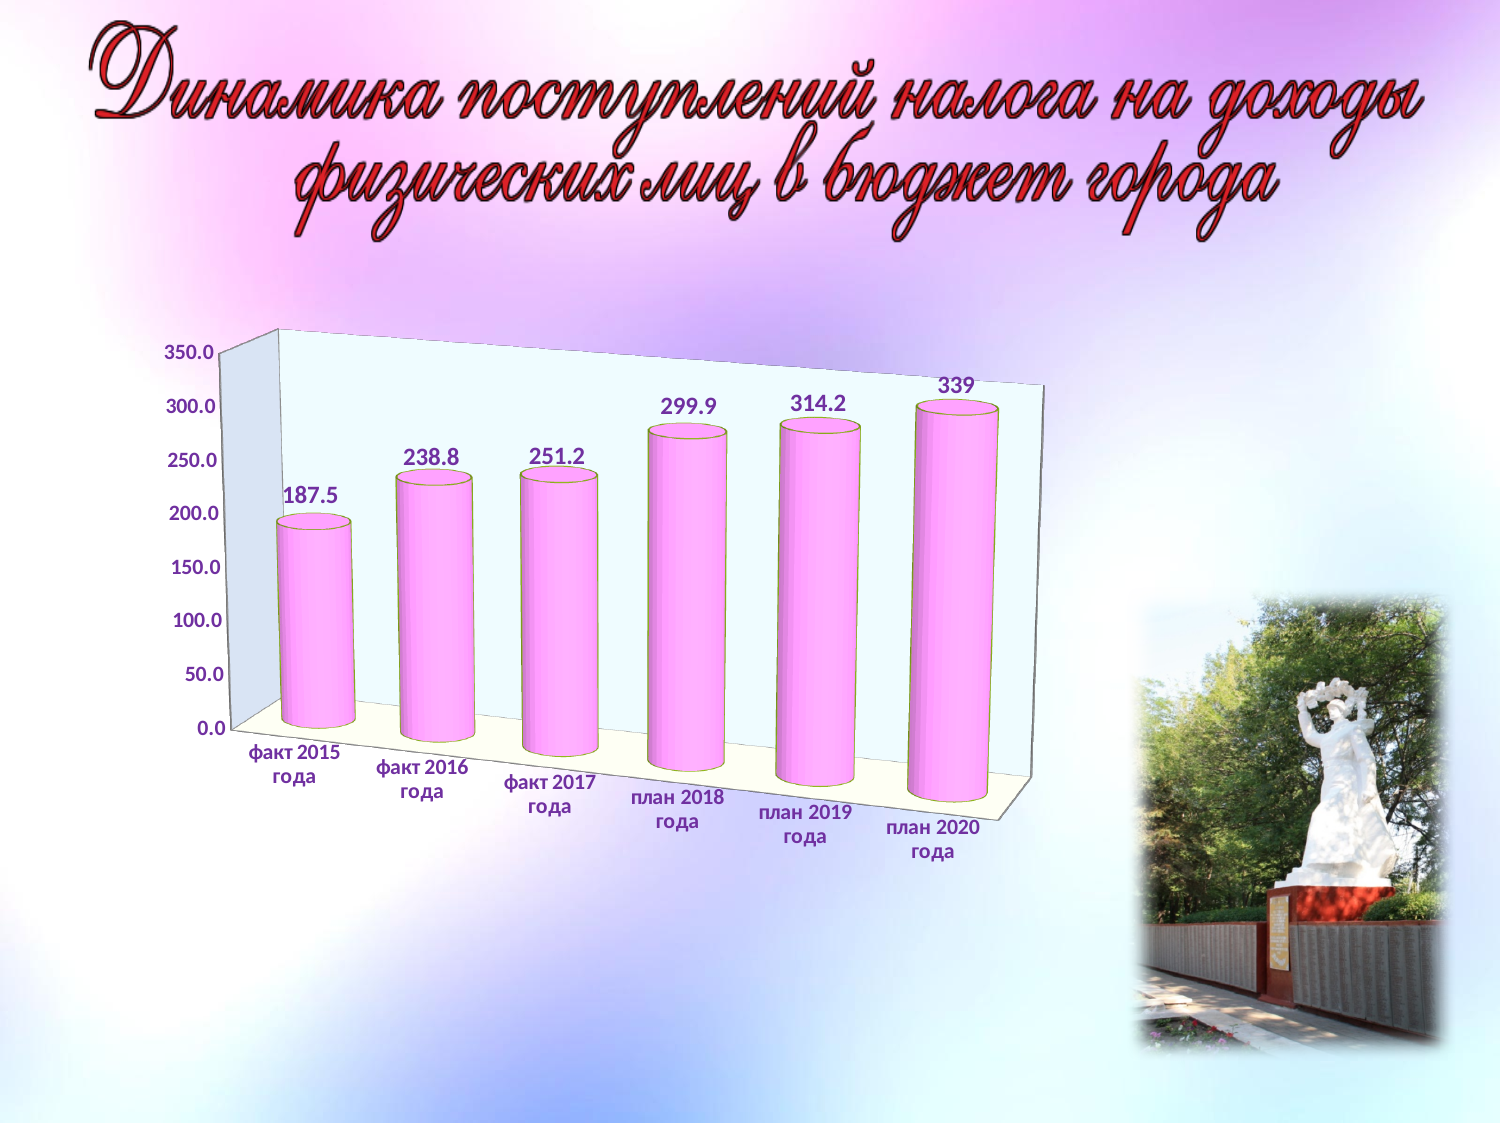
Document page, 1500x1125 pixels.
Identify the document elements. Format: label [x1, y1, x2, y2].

chart [74, 255, 1426, 998]
picture [0, 0, 1500, 1123]
